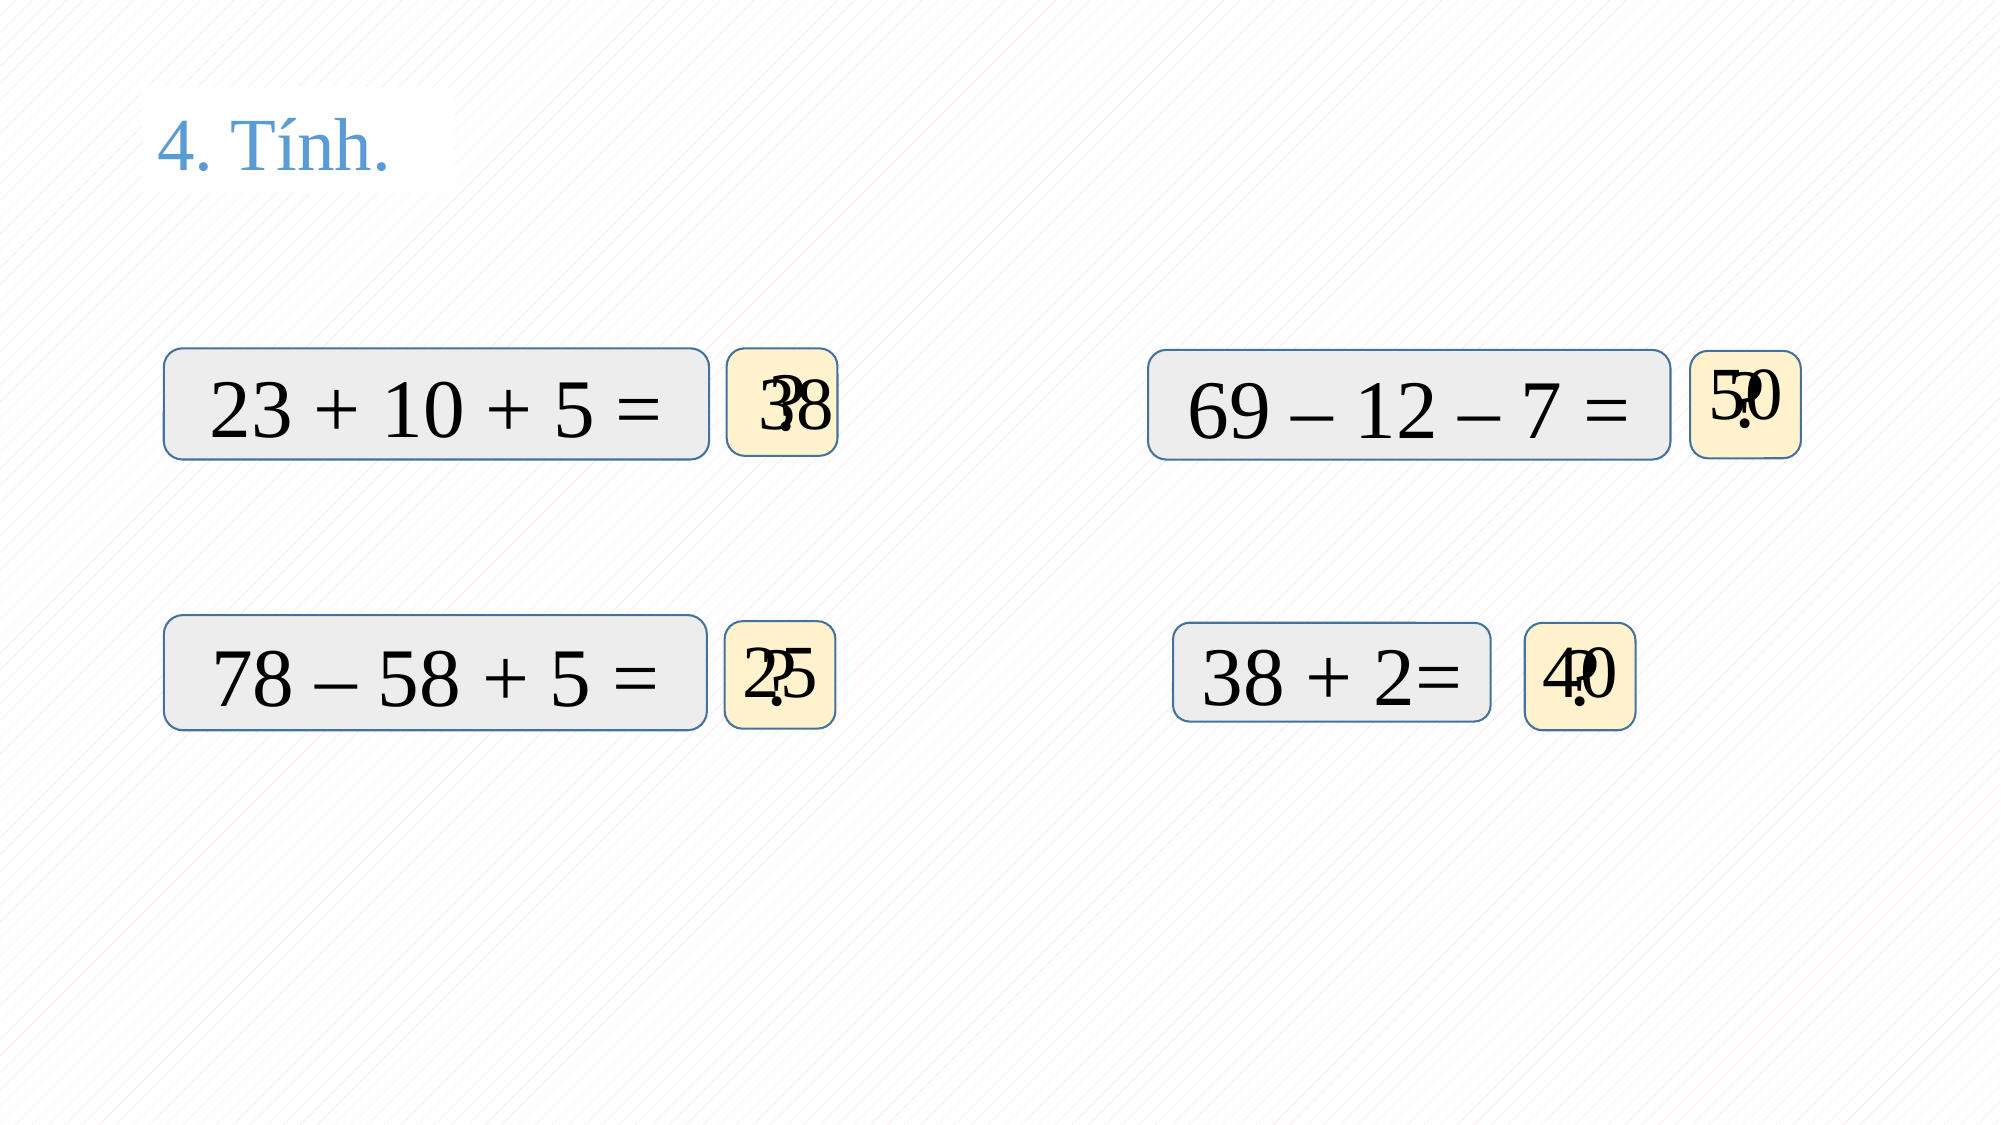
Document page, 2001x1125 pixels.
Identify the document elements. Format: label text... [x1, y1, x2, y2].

text_box 23 + 10 + 5 = [162, 347, 711, 461]
text_box 38 + 2= [1171, 621, 1492, 723]
text_box [1689, 357, 1802, 460]
text_box ? [745, 721, 796, 730]
text_box 78 – 58 + 5 = [162, 614, 708, 732]
text_box 69 – 12 – 7 = [1146, 348, 1672, 461]
text_box [1523, 628, 1635, 732]
text_box 25 [727, 615, 836, 721]
text_box 50 [1693, 336, 1801, 442]
text_box [725, 347, 831, 457]
text_box ? [1548, 721, 1612, 730]
text_box [796, 721, 834, 730]
text_box ? [1713, 442, 1777, 452]
text_box ? [754, 339, 806, 347]
text_box 40 [1528, 615, 1636, 721]
text_box 4. Tính. [142, 87, 455, 193]
text_box [723, 628, 745, 730]
text_box 38 [744, 347, 852, 453]
